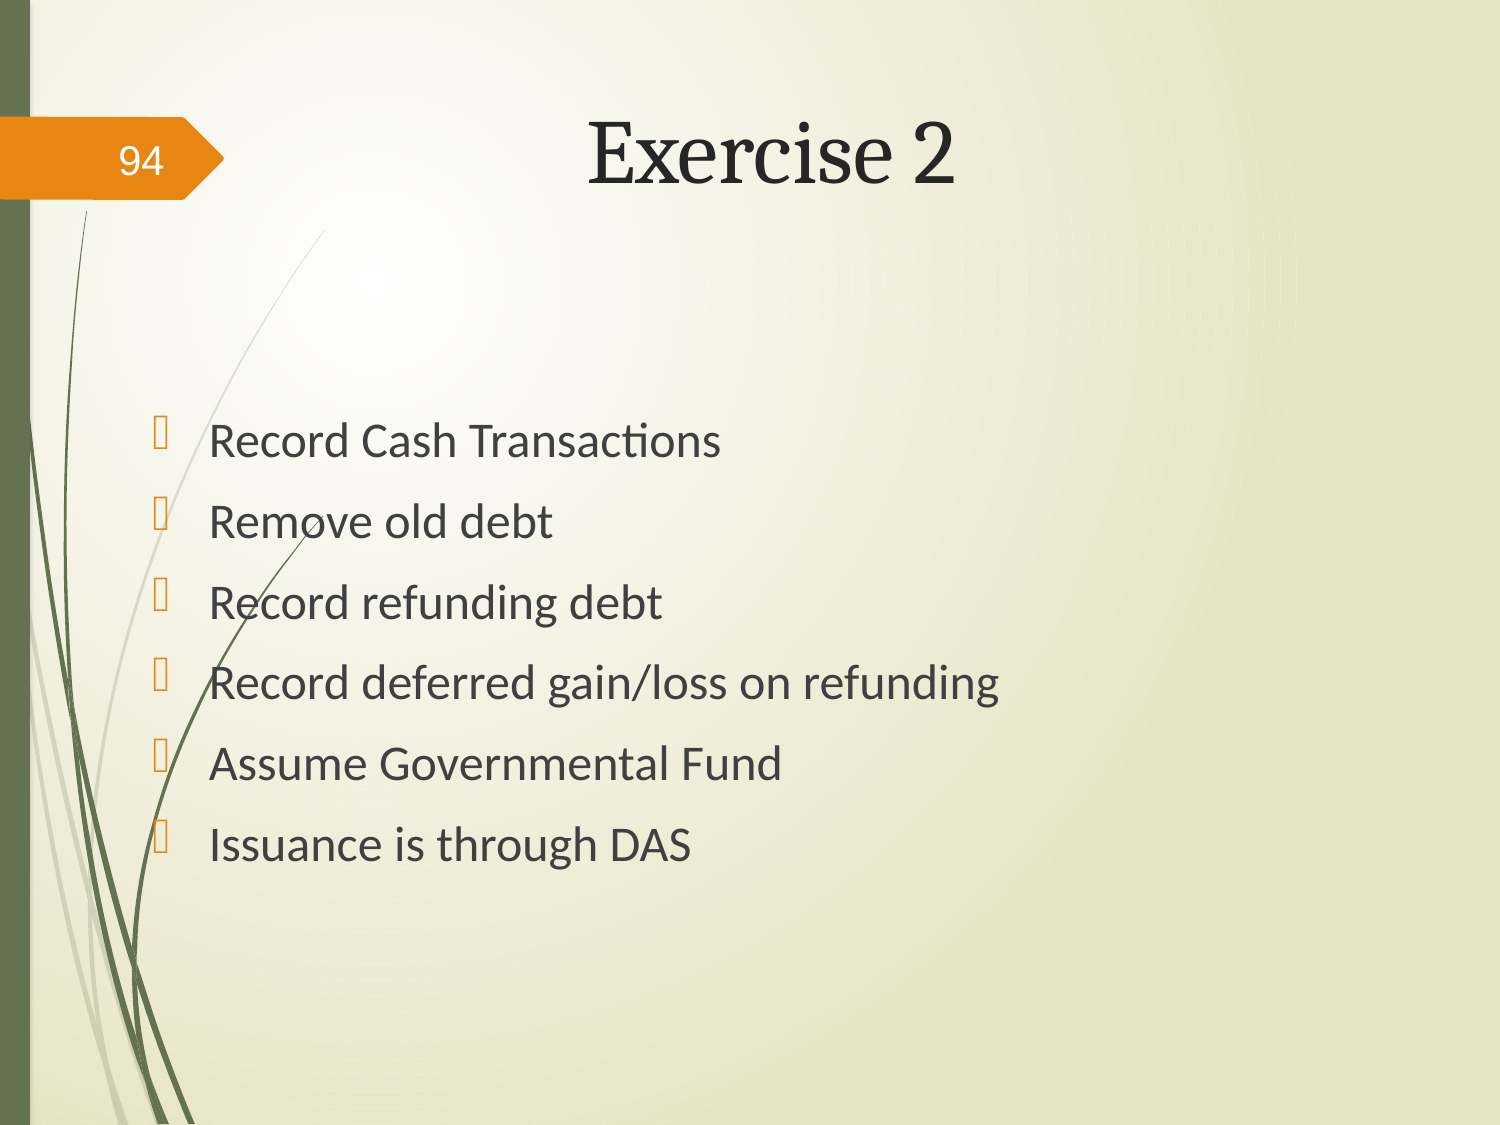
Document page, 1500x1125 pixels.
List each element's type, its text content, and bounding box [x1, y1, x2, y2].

slide_number 94 [83, 129, 180, 190]
list Record Cash Transactions Remove old debt Record refunding debt Record deferred gain/loss on refunding Assume Governmental Fund Issuance is through DAS [137, 399, 1425, 1038]
title Exercise 2 [237, 84, 1306, 263]
